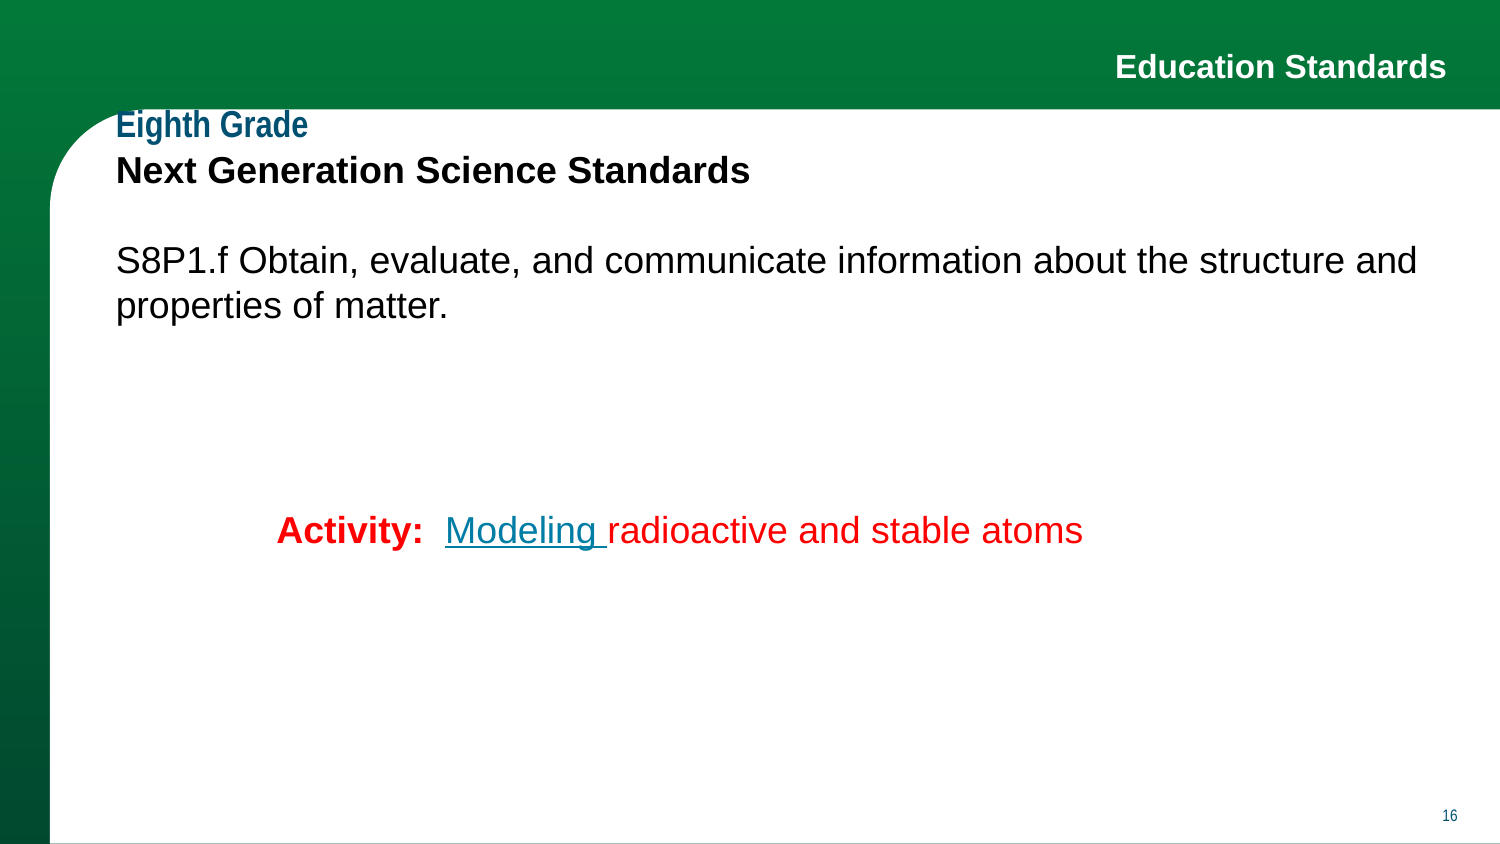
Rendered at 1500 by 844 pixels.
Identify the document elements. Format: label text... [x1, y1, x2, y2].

title Education Standards [57, 29, 1463, 108]
slide_number ‹#› [1122, 796, 1473, 844]
list Eighth Grade Next Generation Science Standards S8P1.f Obtain, evaluate, and communicate information about the structure and properties of matter. Activity: Modeling radioactive and stable atoms [100, 90, 1456, 691]
